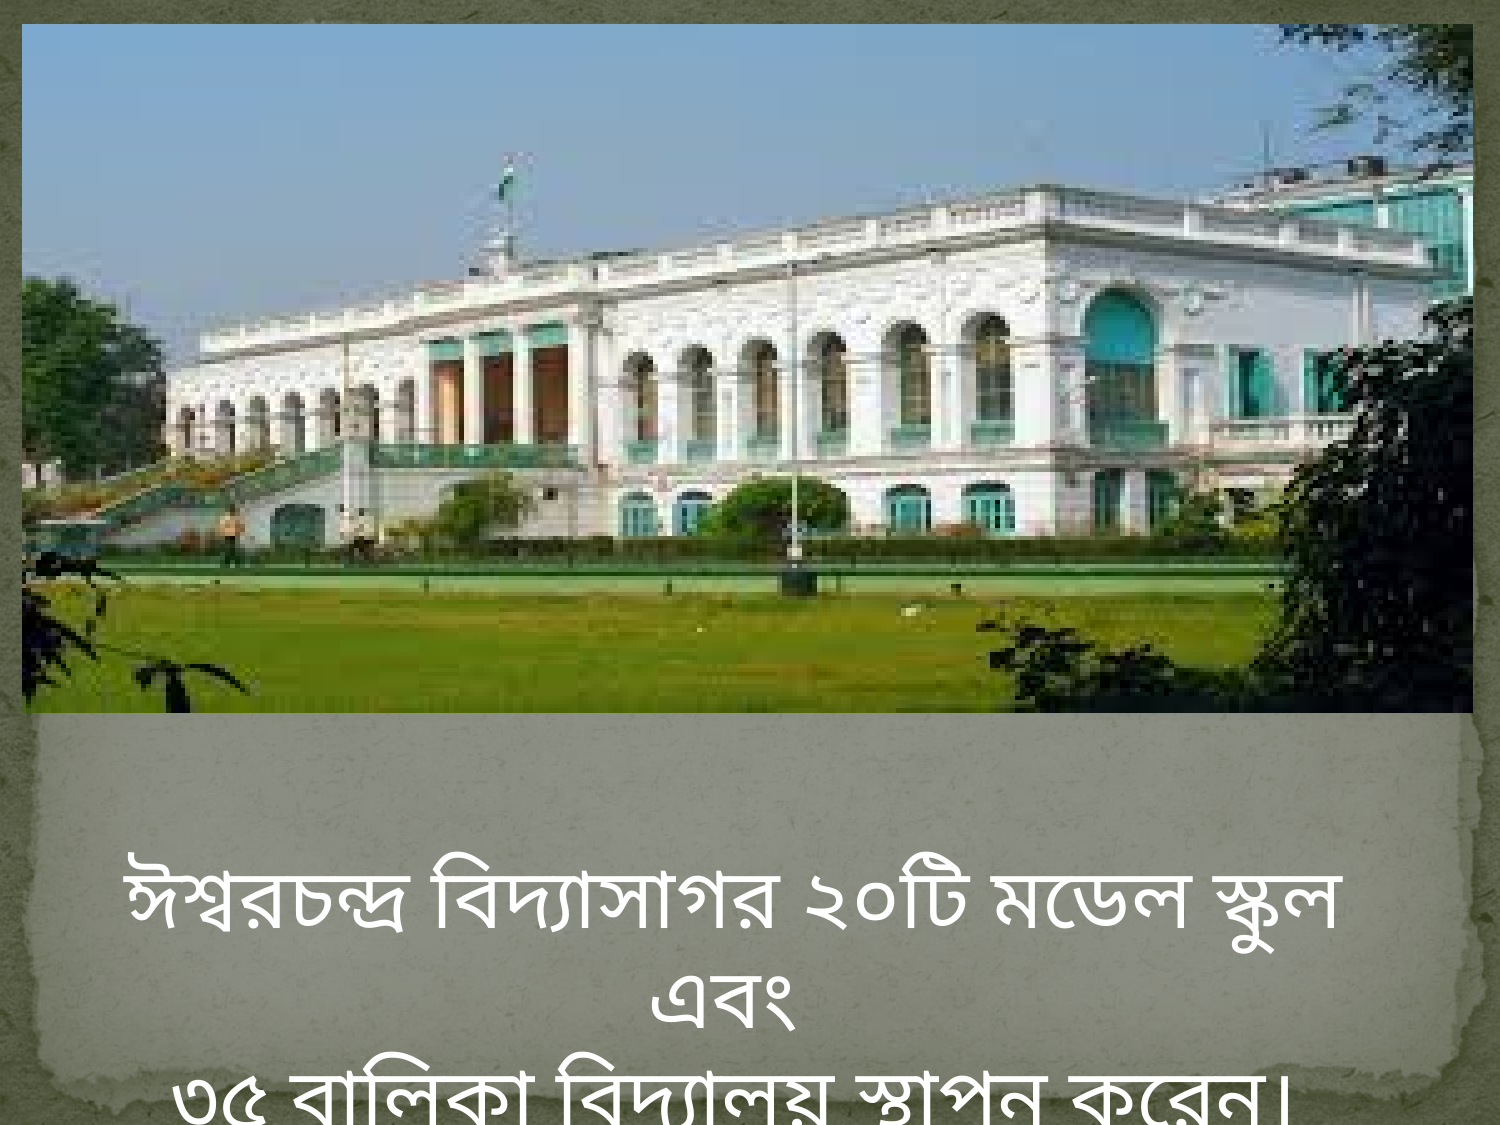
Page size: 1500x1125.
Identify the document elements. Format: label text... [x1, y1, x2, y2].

text_box ঈশ্বরচন্দ্র বিদ্যাসাগর ২০টি মডেল স্কুল এবং ৩৫ বালিকা বিদ্যালয় স্থাপন করেন। [27, 837, 1440, 1125]
picture [23, 25, 1474, 714]
